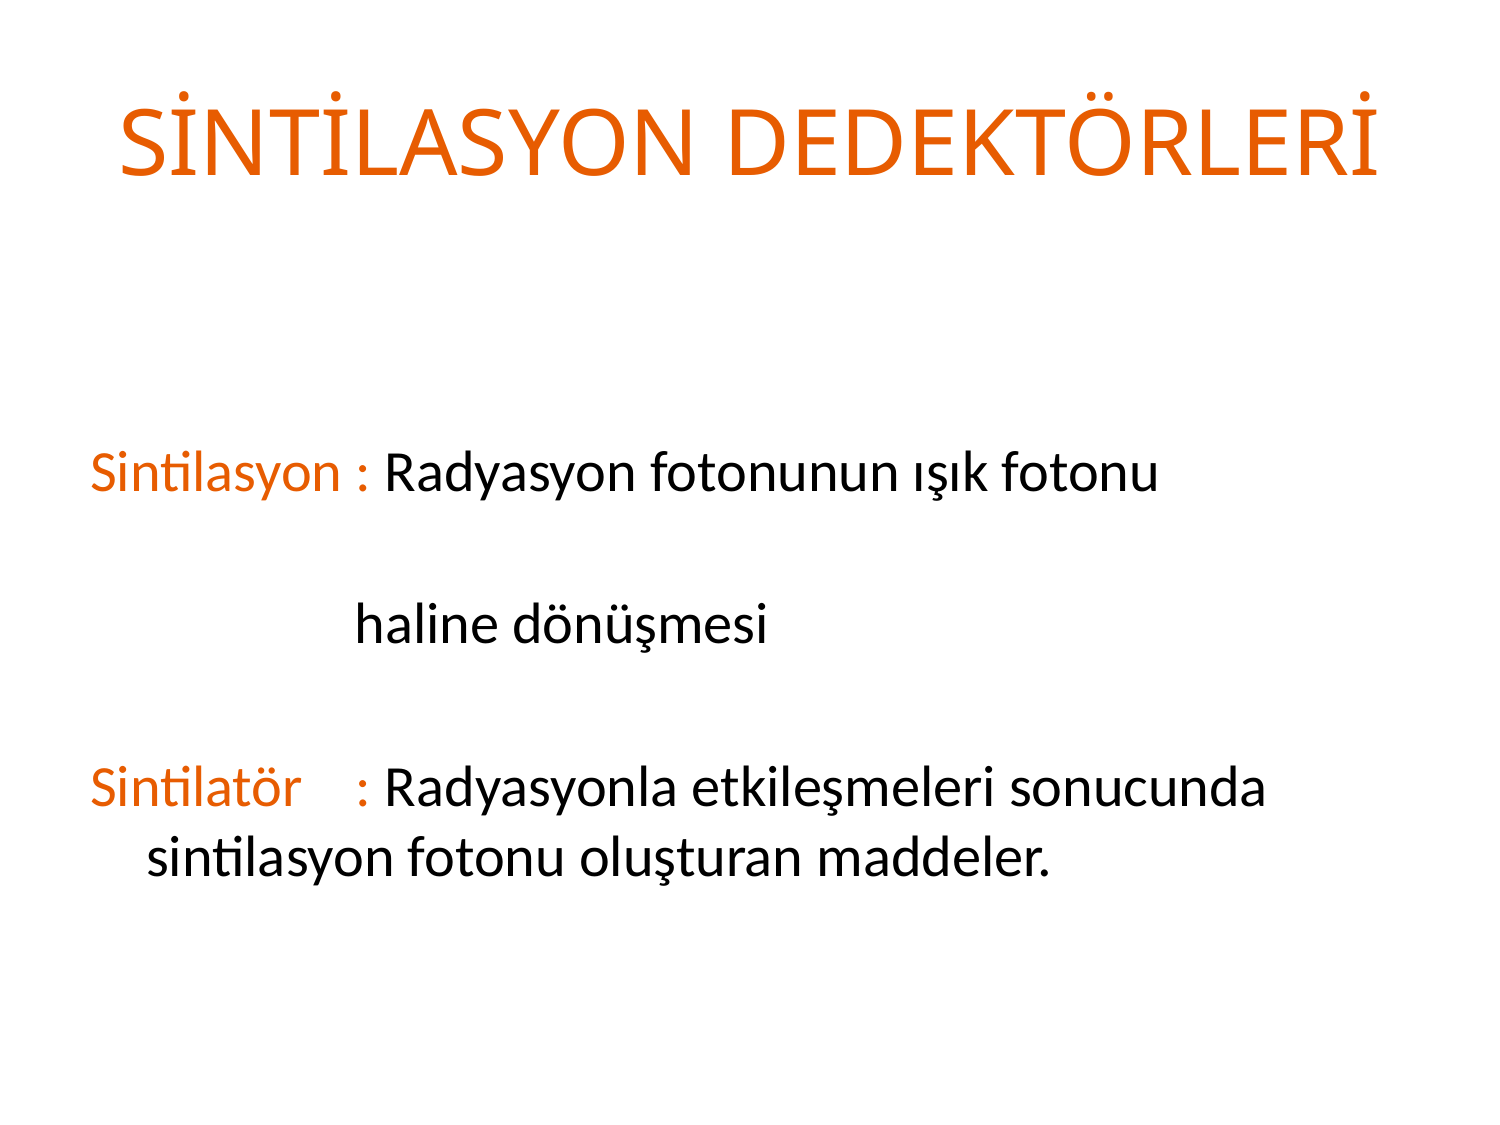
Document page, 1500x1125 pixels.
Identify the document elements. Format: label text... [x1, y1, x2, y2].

list Sintilasyon : Radyasyon fotonunun ışık fotonu haline dönüşmesi Sintilatör : Radyasyonla etkileşmeleri sonucunda sintilasyon fotonu oluşturan maddeler. [75, 262, 1329, 1062]
title SİNTİLASYON DEDEKTÖRLERİ [75, 45, 1425, 233]
